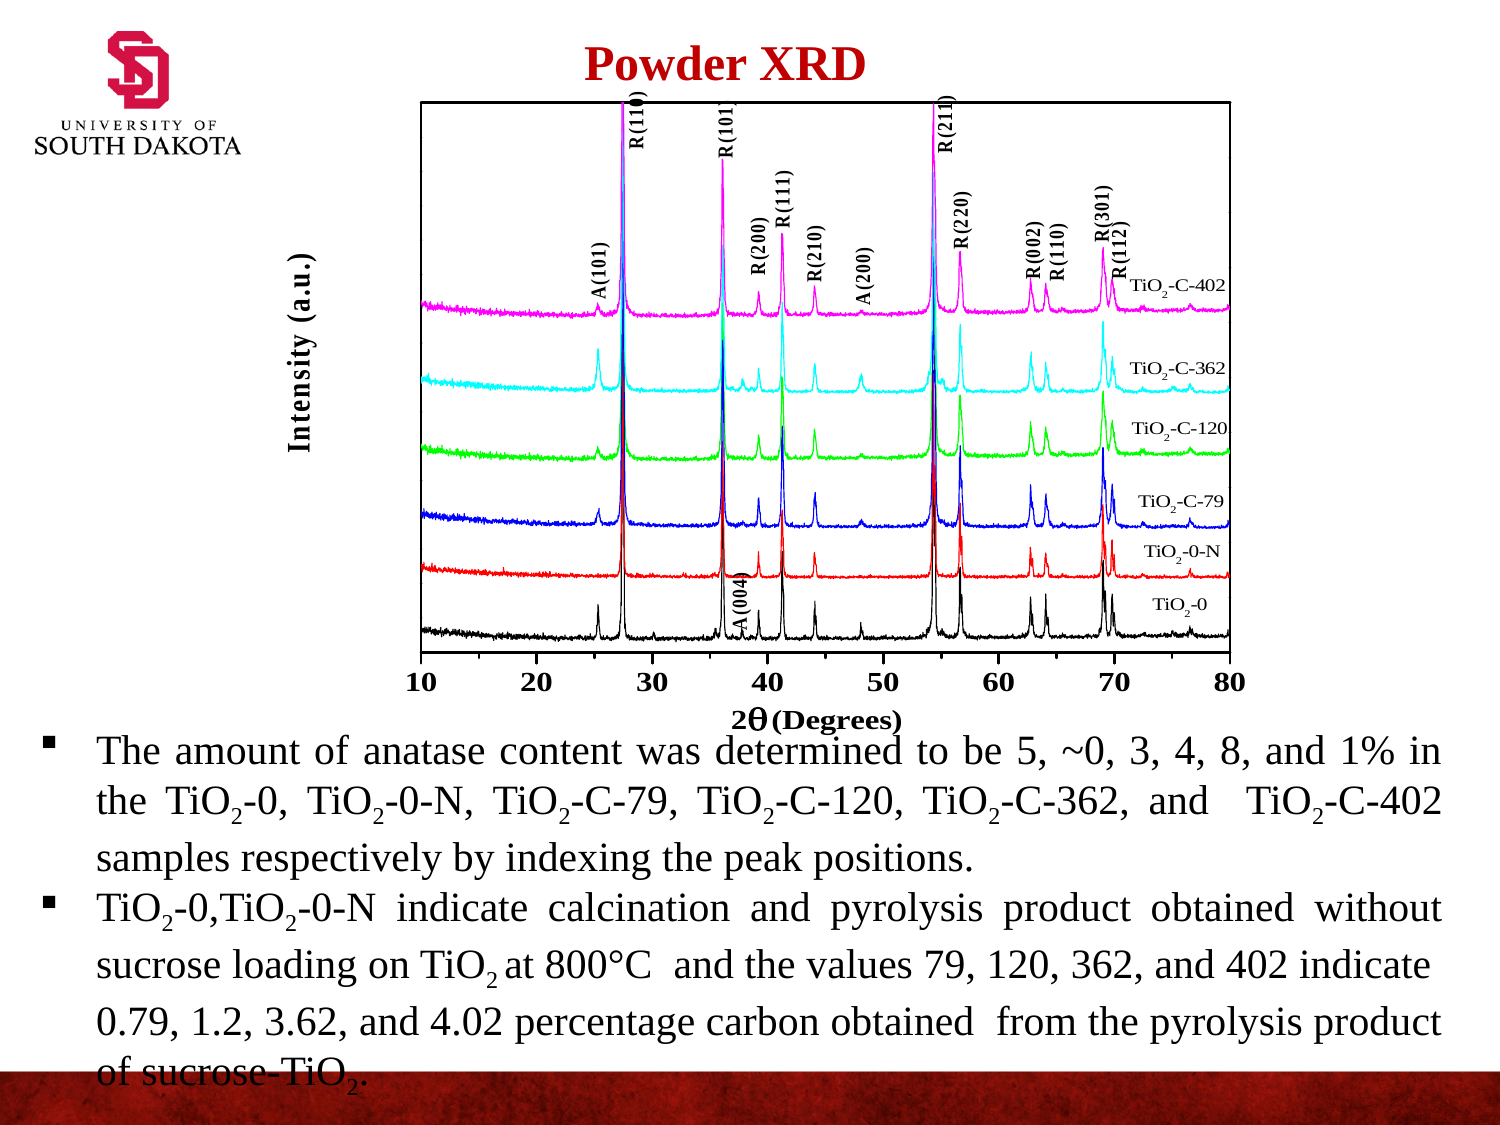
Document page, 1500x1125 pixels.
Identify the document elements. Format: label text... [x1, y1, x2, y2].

picture [0, 0, 1500, 1125]
text_box Powder XRD [457, 22, 1007, 50]
text_box The amount of anatase content was determined to be 5, ~0, 3, 4, 8, and 1% in the TiO2-0, TiO2-0-N, TiO2-C-79, TiO2-C-120, TiO2-C-362, and TiO2-C-402 samples respectively by indexing the peak positions. TiO2-0,TiO2-0-N indicate calcination and pyrolysis product obtained without sucrose loading on TiO2 at 800°C and the values 79, 120, 362, and 402 indicate 0.79, 1.2, 3.62, and 4.02 percentage carbon obtained from the pyrolysis product of sucrose-TiO2. [24, 715, 1458, 1108]
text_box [220, 51, 1308, 792]
